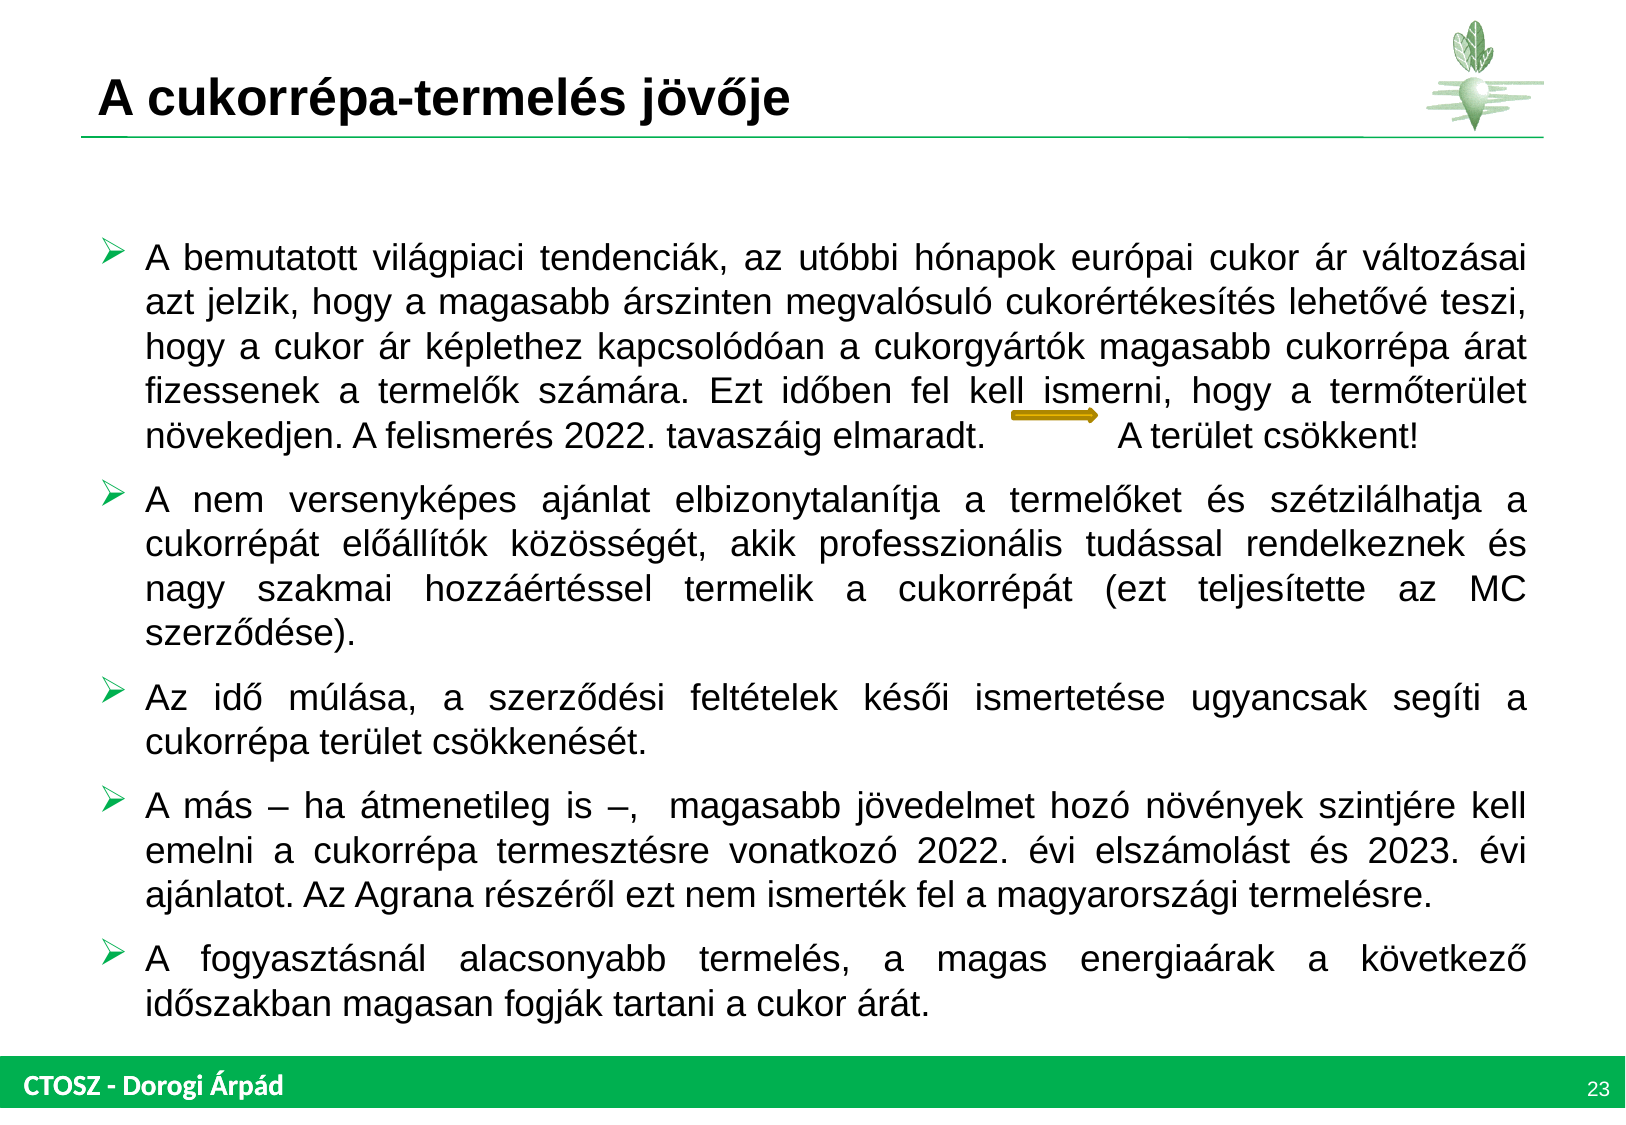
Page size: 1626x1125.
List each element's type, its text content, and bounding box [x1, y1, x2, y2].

picture [1426, 20, 1544, 140]
slide_number 23 [1561, 1058, 1625, 1119]
text_box [1011, 407, 1099, 424]
list A bemutatott világpiaci tendenciák, az utóbbi hónapok európai cukor ár változásai azt jelzik, hogy a magasabb árszinten megvalósuló cukorértékesítés lehetővé teszi, hogy a cukor ár képlethez kapcsolódóan a cukorgyártók magasabb cukorrépa árat fizessenek a termelők számára. Ezt időben fel kell ismerni, hogy a termőterület növekedjen. A felismerés 2022. tavaszáig elmaradt. A terület csökkent! A nem versenyképes ajánlat elbizonytalanítja a termelőket és szétzilálhatja a cukorrépát előállítók közösségét, akik professzionális tudással rendelkeznek és nagy szakmai hozzáértéssel termelik a cukorrépát (ezt teljesítette az MC szerződése). Az idő múlása, a szerződési feltételek késői ismertetése ugyancsak segíti a cukorrépa terület csökkenését. A más – ha átmenetileg is –, magasabb jövedelmet hozó növények szintjére kell emelni a cukorrépa termesztésre vonatkozó 2022. évi elszámolást és 2023. évi ajánlatot. Az Agrana részéről ezt nem ismerték fel a magyarországi termelésre. A fogyasztásnál alacsonyabb termelés, a magas energiaárak a következő időszakban magasan fogják tartani a cukor árát. [81, 172, 1545, 1035]
title A cukorrépa-termelés jövője [80, 54, 1333, 135]
